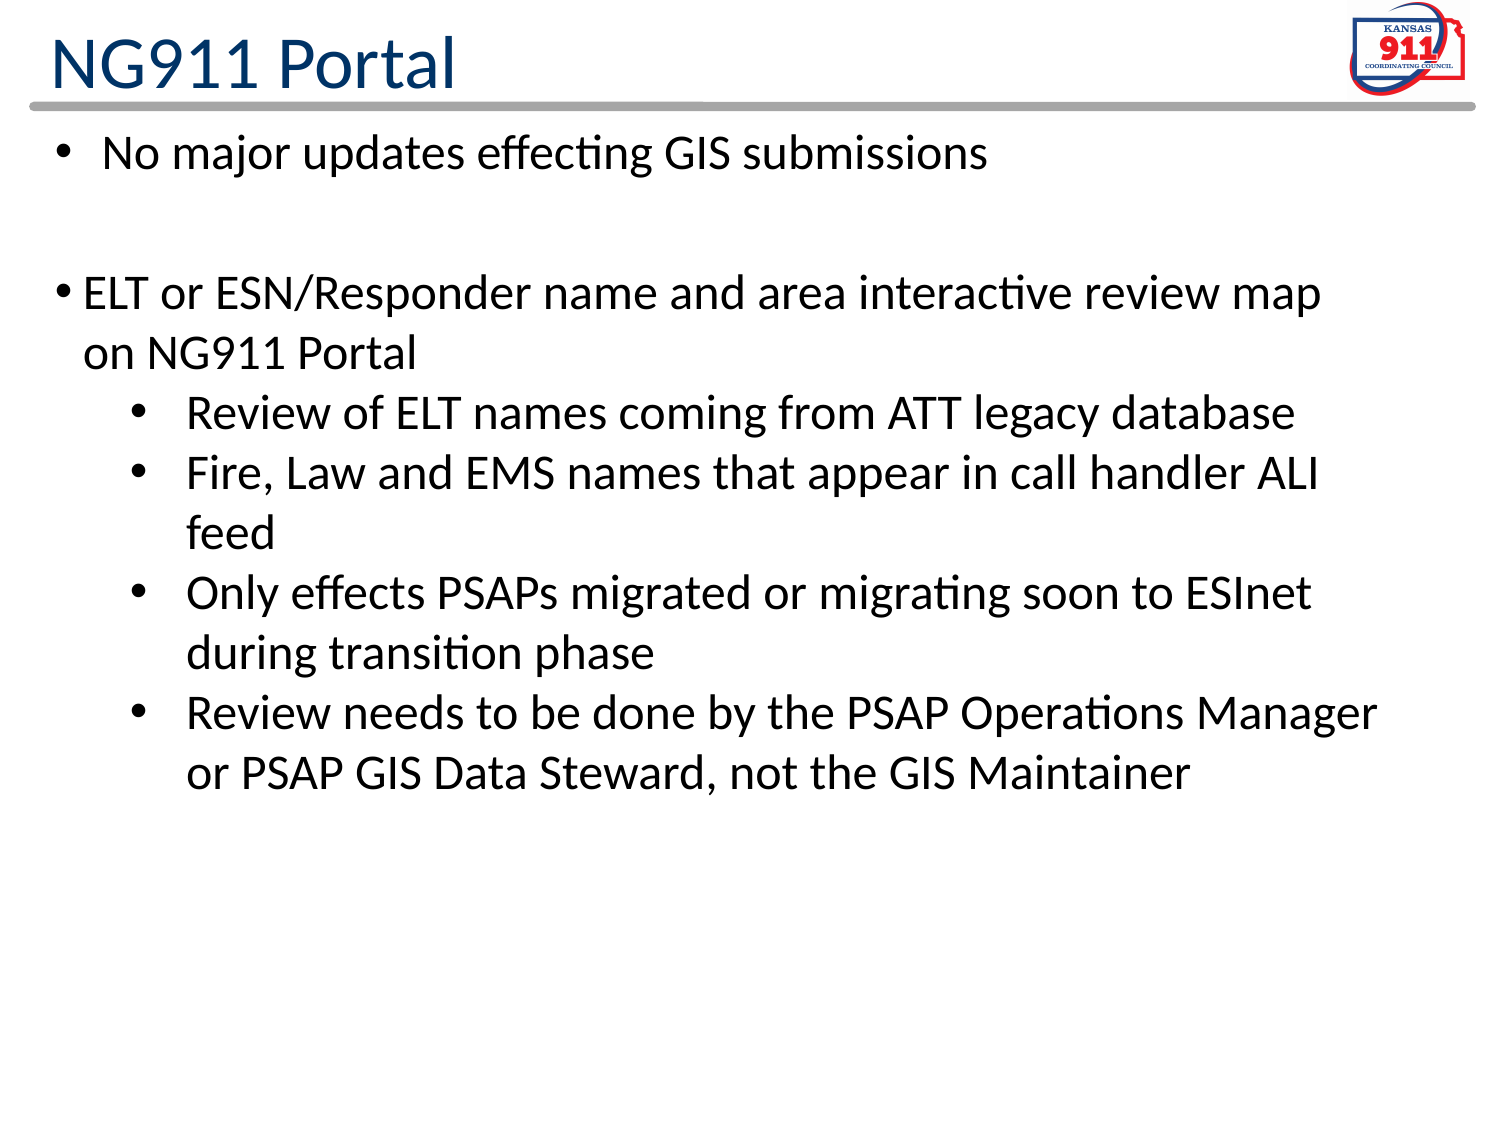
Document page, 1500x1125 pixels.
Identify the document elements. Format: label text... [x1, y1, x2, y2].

text_box NG911 Portal [35, 6, 473, 106]
picture [1347, 0, 1470, 101]
text_box NG911 Portal [35, 107, 473, 112]
text_box No major updates effecting GIS submissions ELT or ESN/Responder name and area interactive review map on NG911 Portal Review of ELT names coming from ATT legacy database Fire, Law and EMS names that appear in call handler ALI feed Only effects PSAPs migrated or migrating soon to ESInet during transition phase Review needs to be done by the PSAP Operations Manager or PSAP GIS Data Steward, not the GIS Maintainer [39, 112, 1400, 808]
